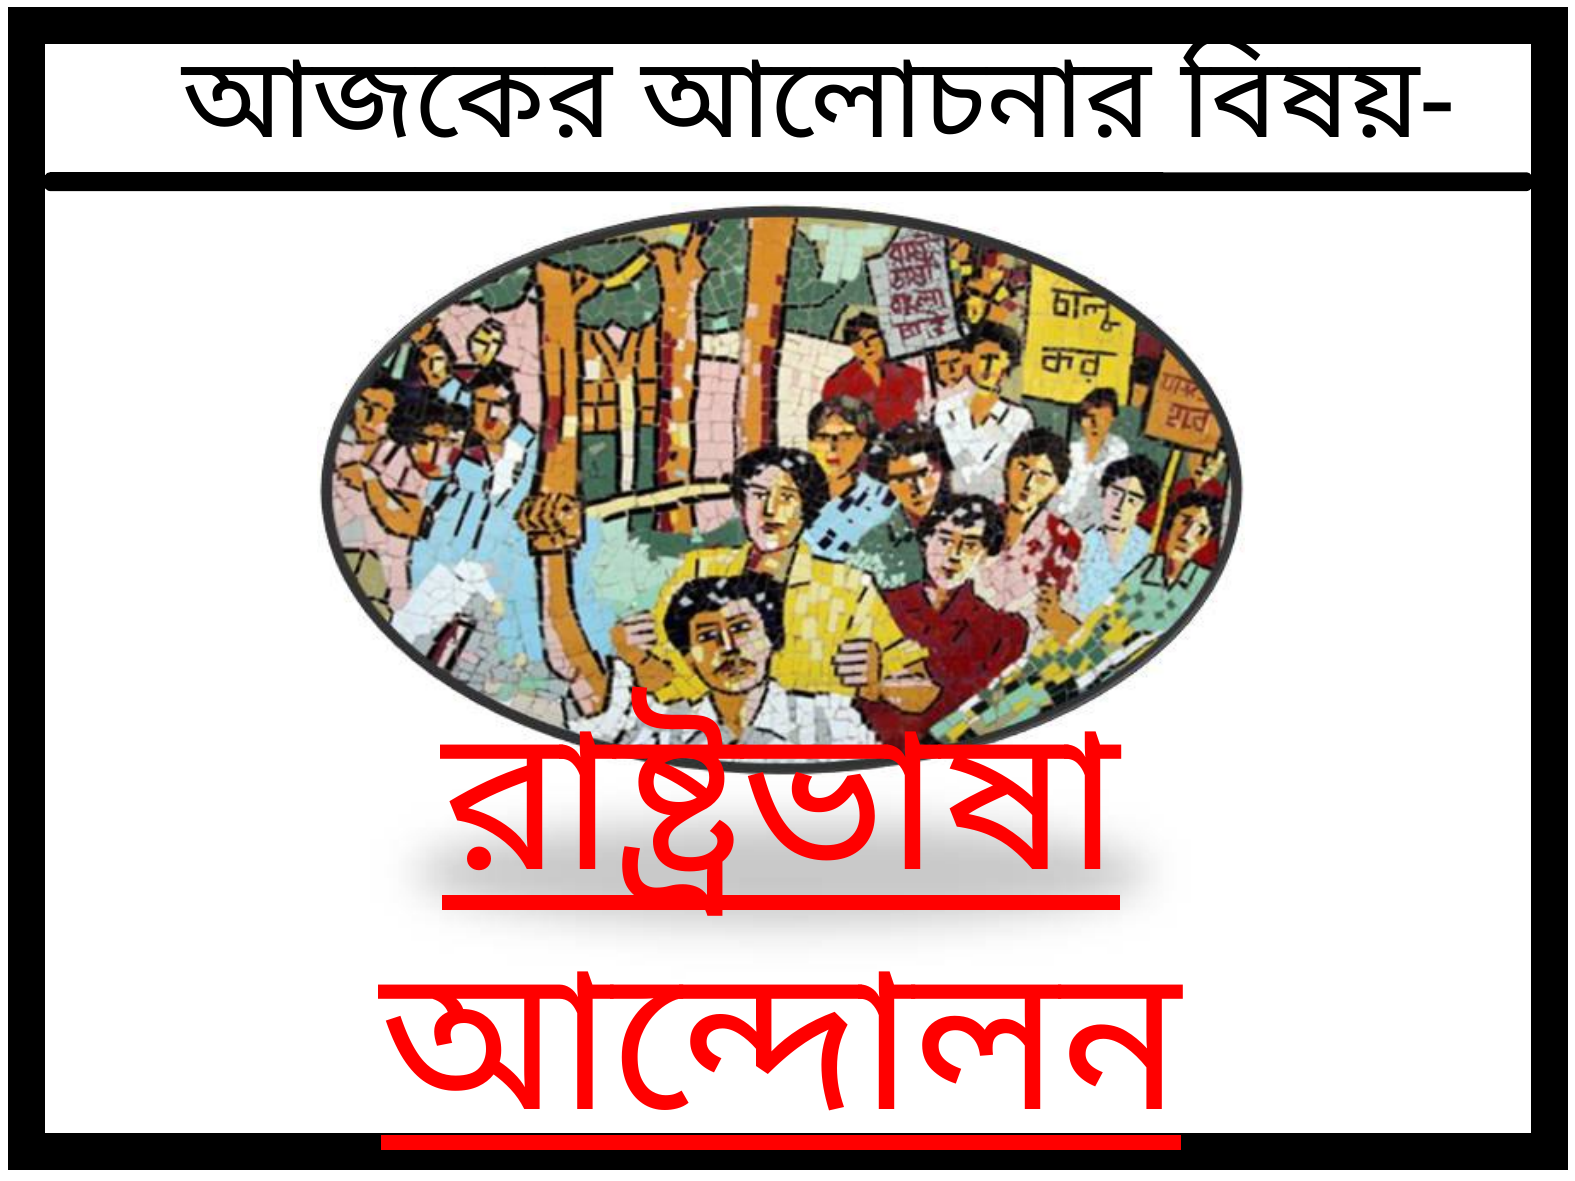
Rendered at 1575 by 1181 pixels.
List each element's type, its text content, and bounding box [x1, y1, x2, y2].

picture [317, 202, 1245, 989]
text_box রাষ্ট্রভাষা আন্দোলন [124, 777, 1438, 1042]
text_box আজকের আলোচনার বিষয়- [161, 60, 1476, 125]
